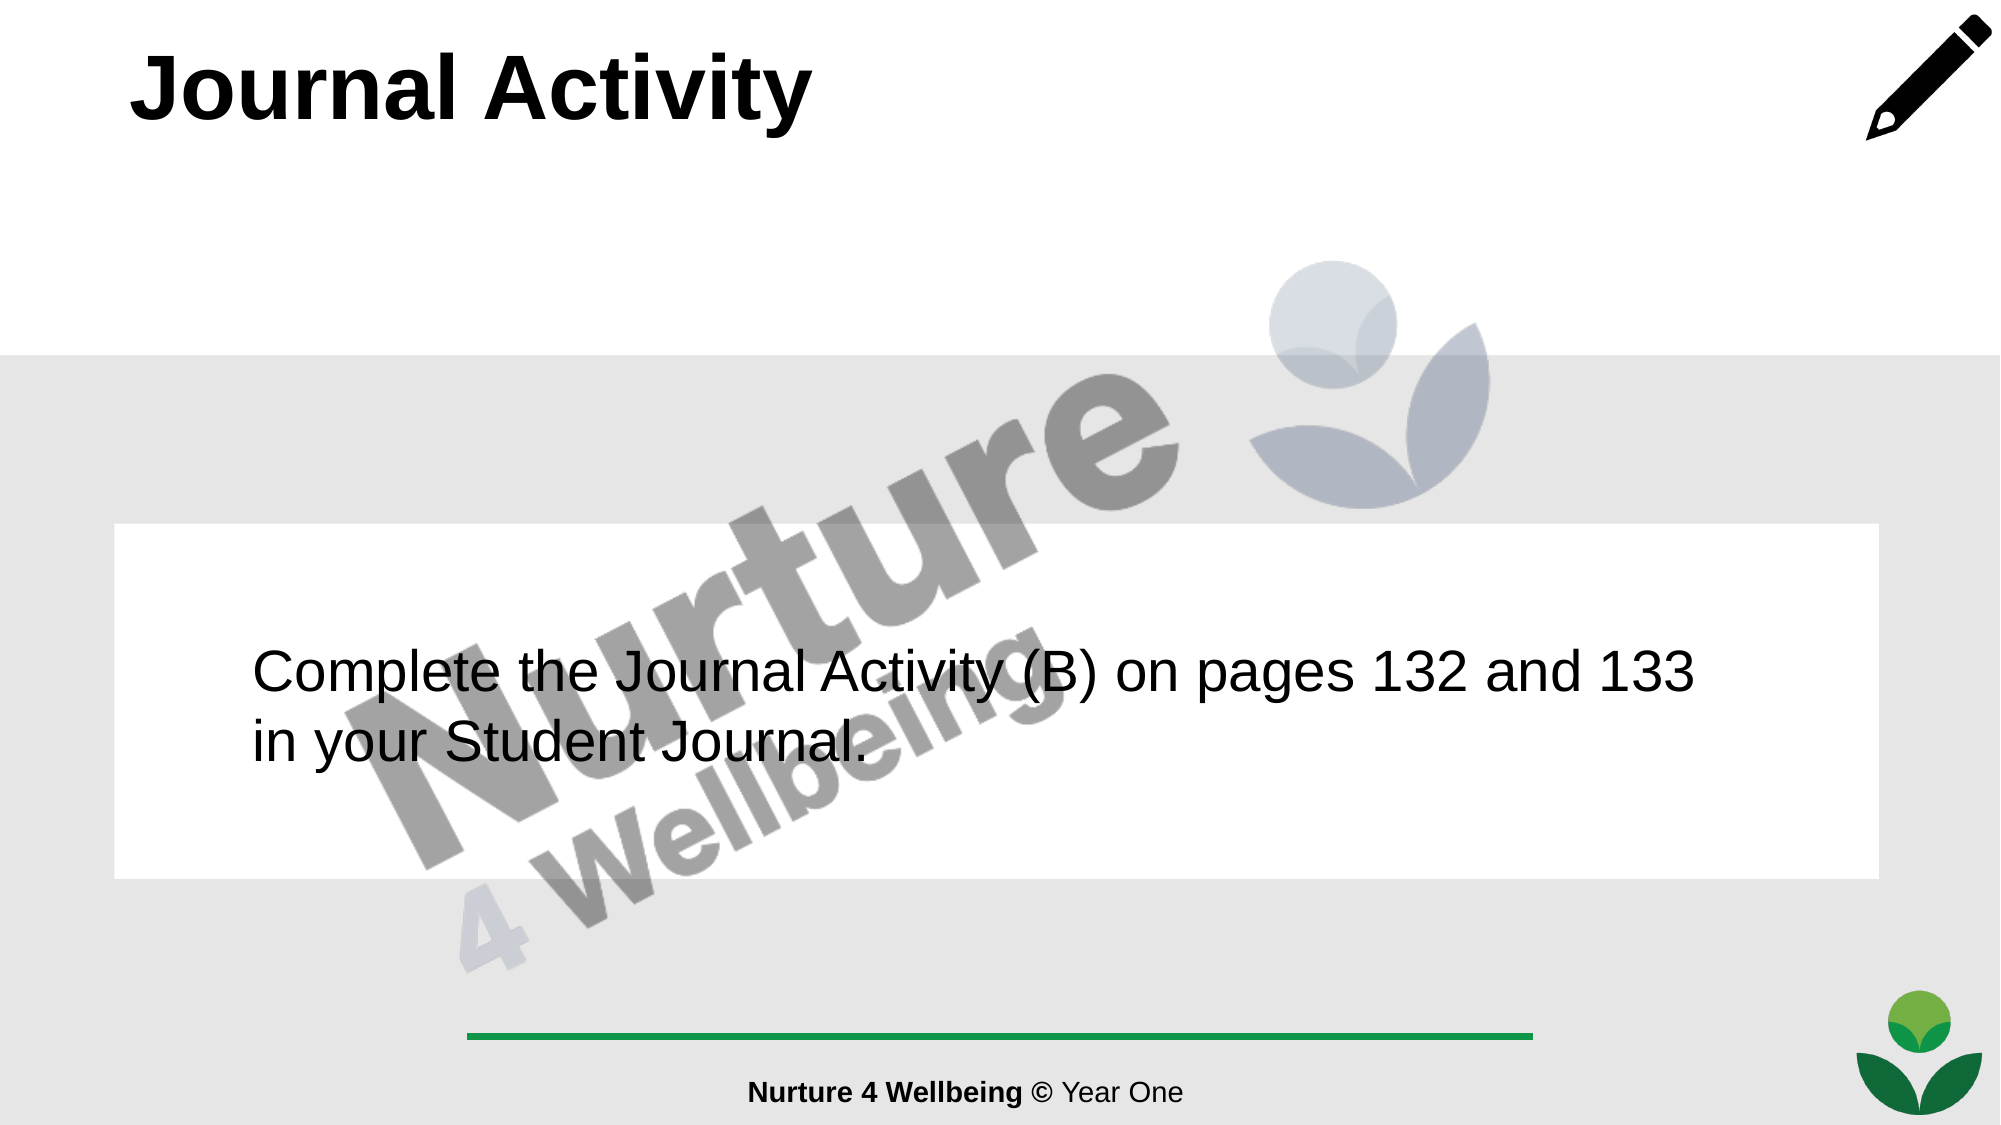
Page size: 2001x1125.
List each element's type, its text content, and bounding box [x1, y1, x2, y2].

picture [1855, 989, 1983, 1116]
text_box Complete the Journal Activity (B) on pages 132 and 133 in your Student Journal. [237, 626, 1754, 782]
picture [1853, 2, 2001, 153]
